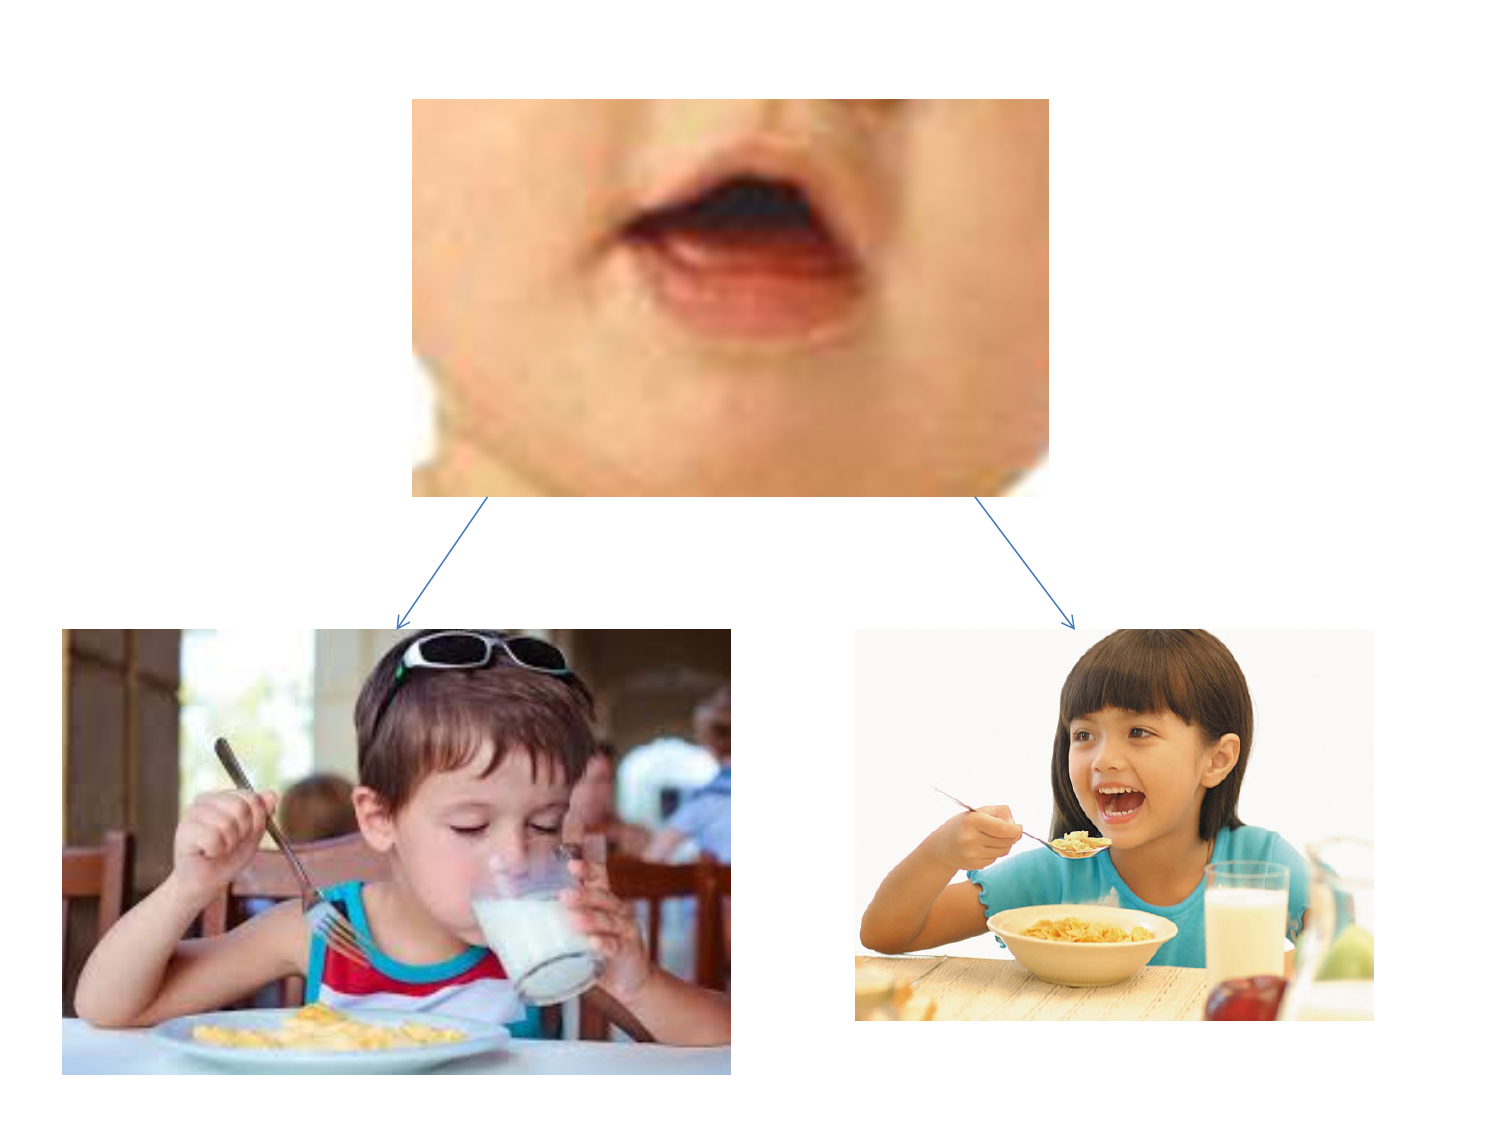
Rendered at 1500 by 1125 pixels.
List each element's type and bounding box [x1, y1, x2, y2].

text_box [974, 496, 1076, 631]
picture [61, 629, 731, 1075]
picture [854, 629, 1374, 1021]
picture [412, 99, 1050, 497]
text_box [396, 496, 488, 631]
